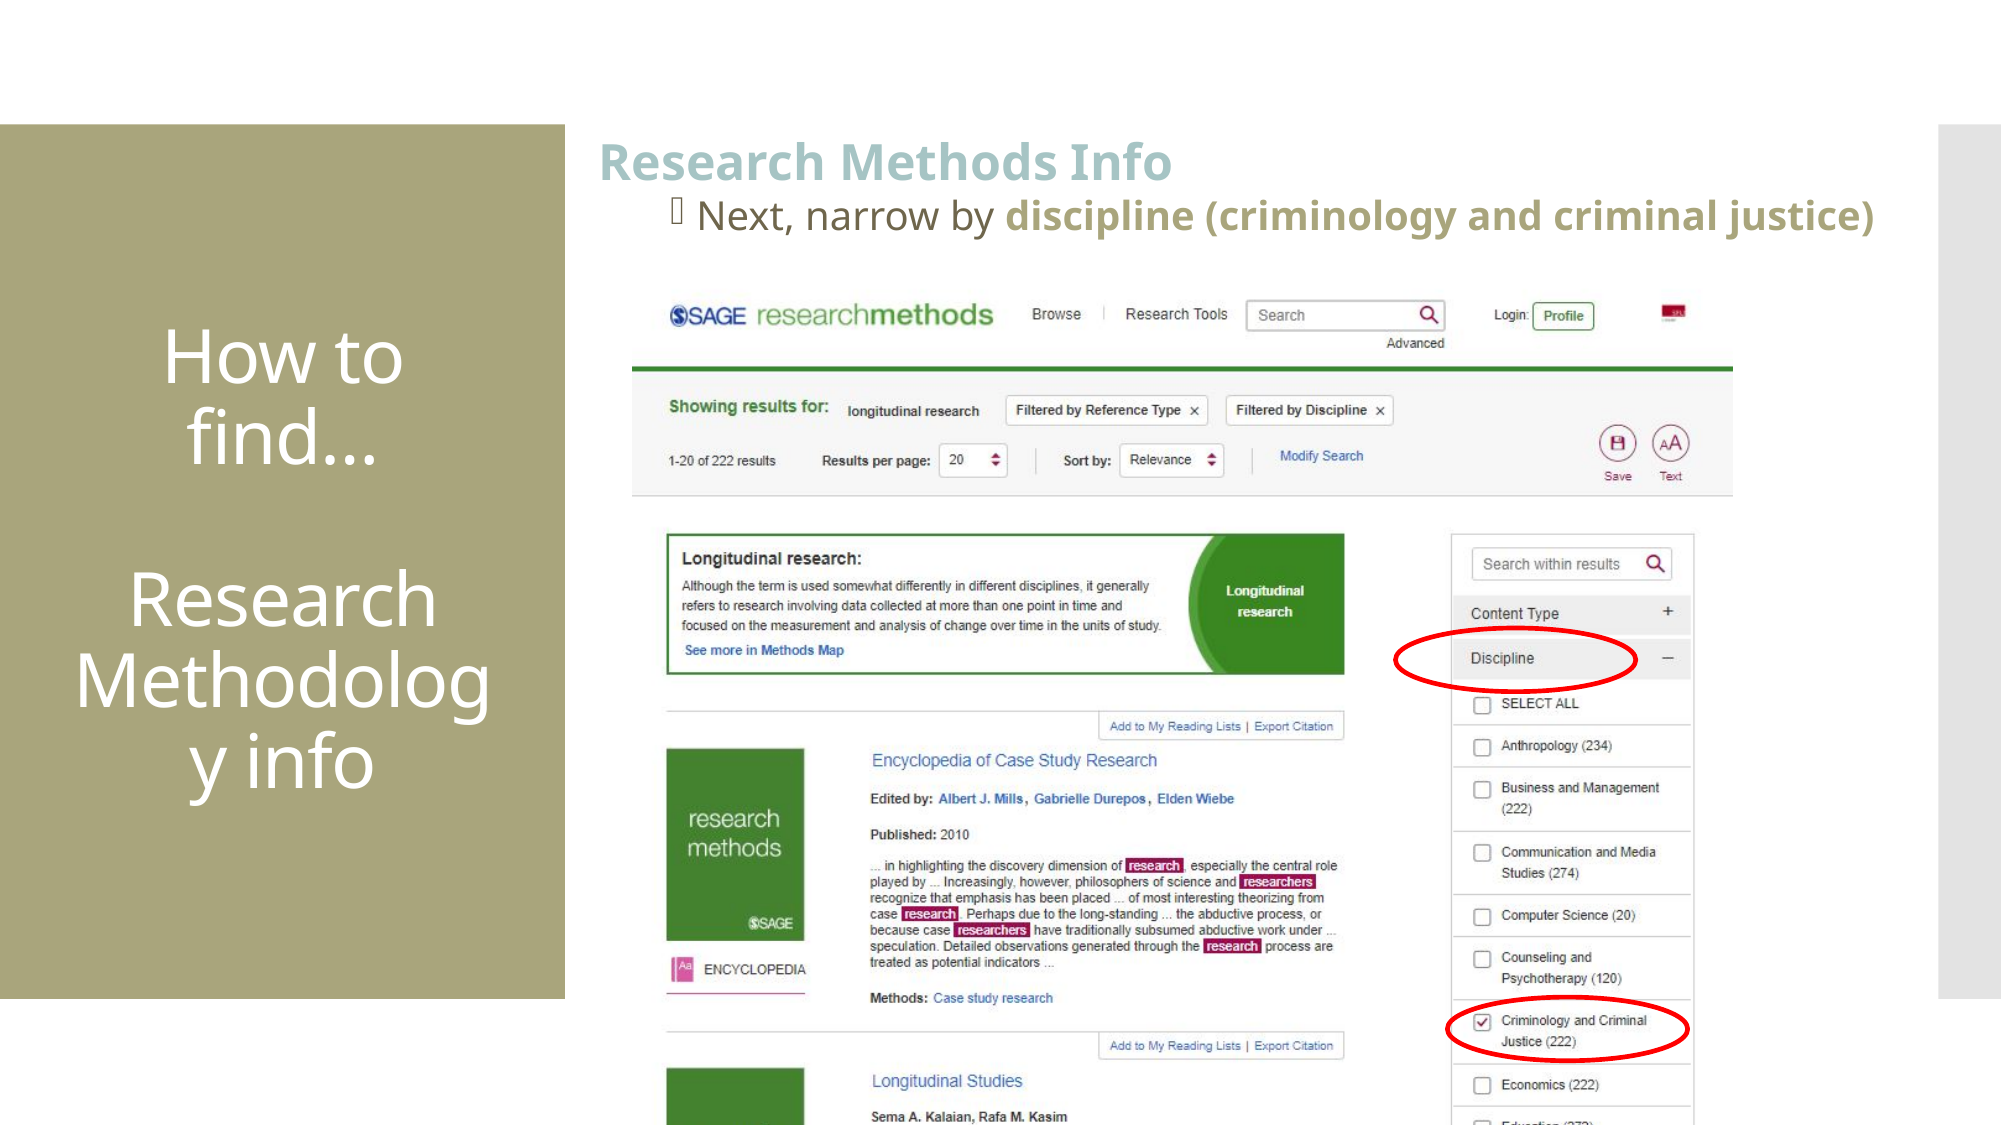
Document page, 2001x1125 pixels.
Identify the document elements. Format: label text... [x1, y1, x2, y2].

title How to find… Research Methodology info [41, 184, 525, 940]
list Research Methods Info Next, narrow by discipline (criminology and criminal justice) [584, 130, 1894, 280]
picture [632, 270, 1733, 1125]
